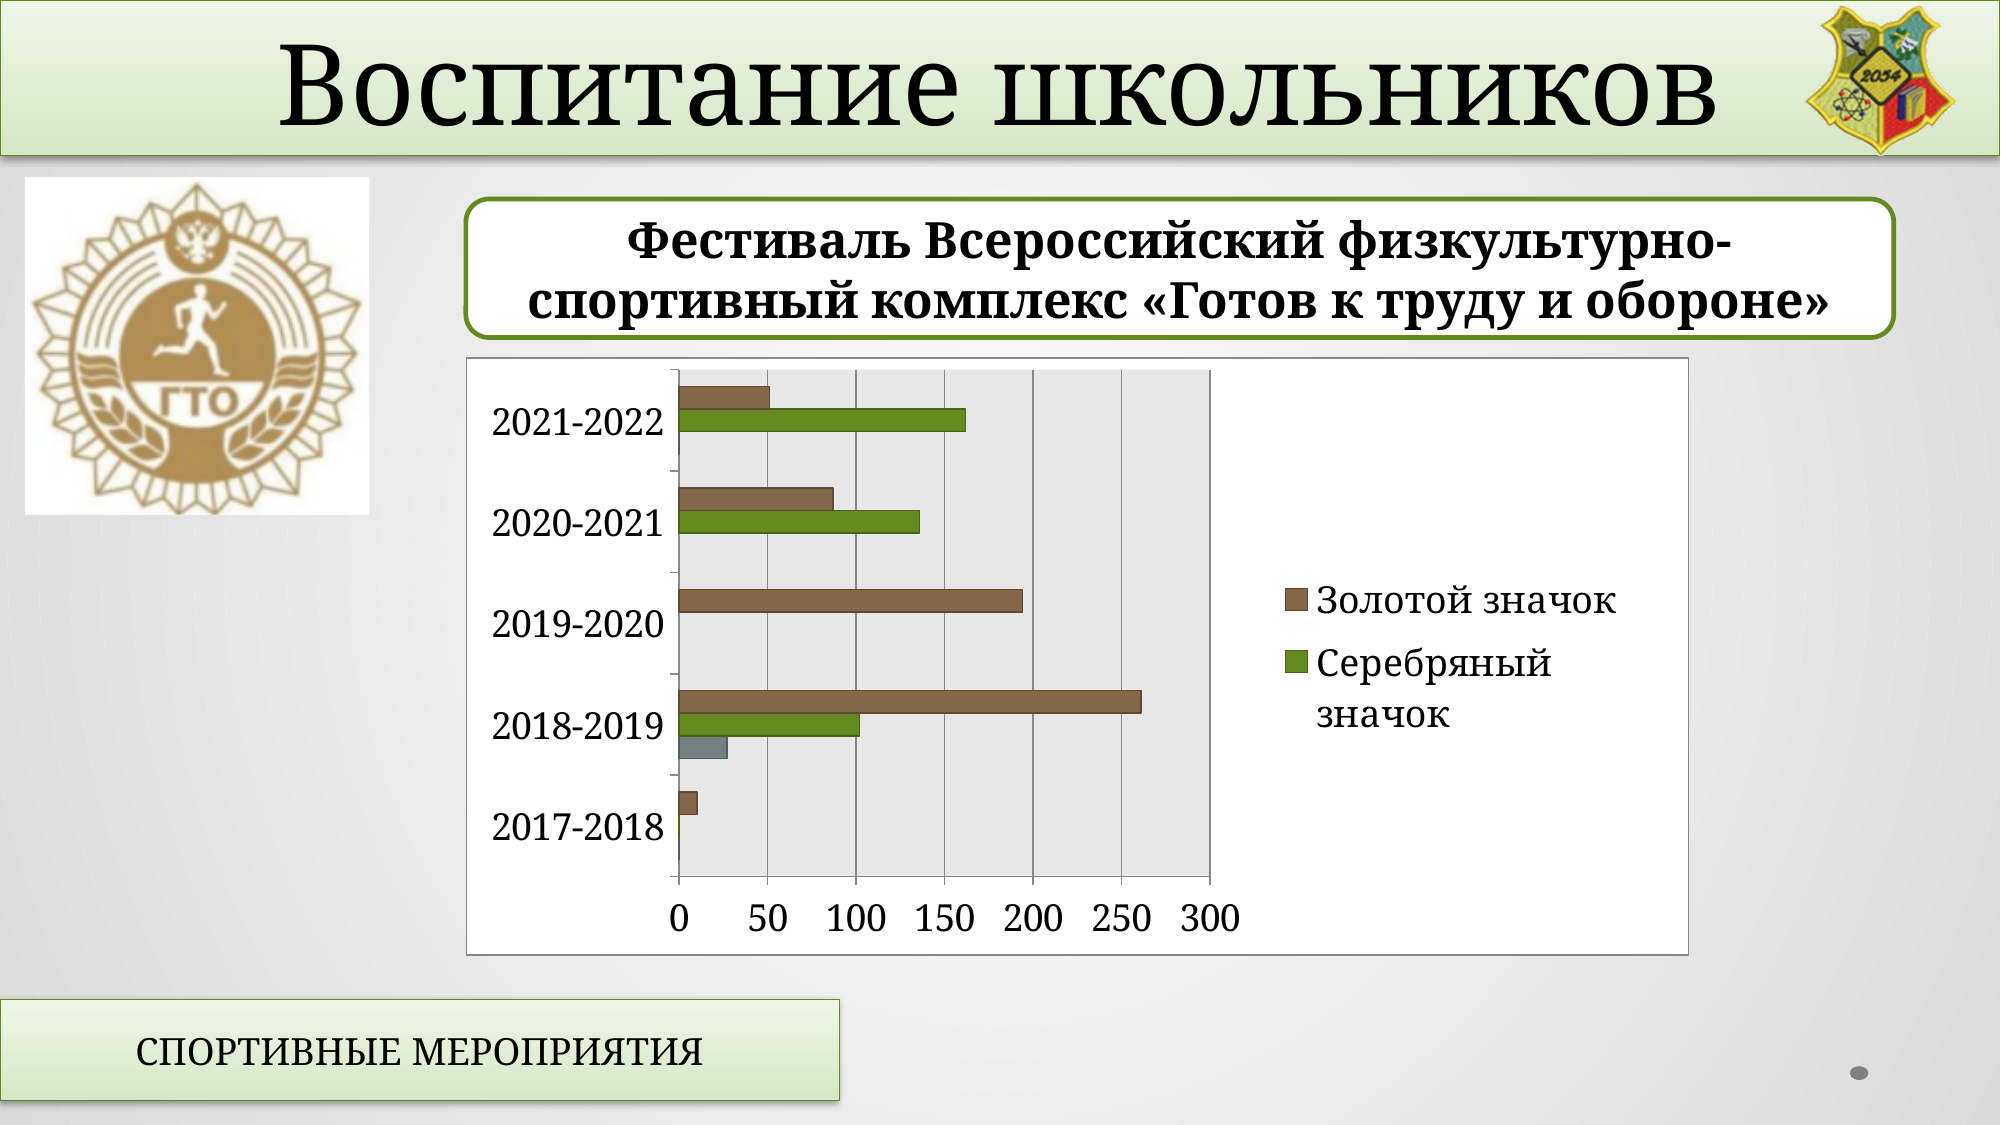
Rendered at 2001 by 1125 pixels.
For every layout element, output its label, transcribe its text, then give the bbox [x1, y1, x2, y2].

picture [24, 177, 370, 515]
chart [465, 356, 1690, 956]
picture [1762, 5, 2000, 156]
text_box Фестиваль Всероссийский физкультурно-спортивный комплекс «Готов к труду и обороне» [463, 196, 1897, 340]
title Воспитание школьников [0, 0, 2000, 156]
text_box СПОРТИВНЫЕ МЕРОПРИЯТИЯ [0, 999, 840, 1101]
